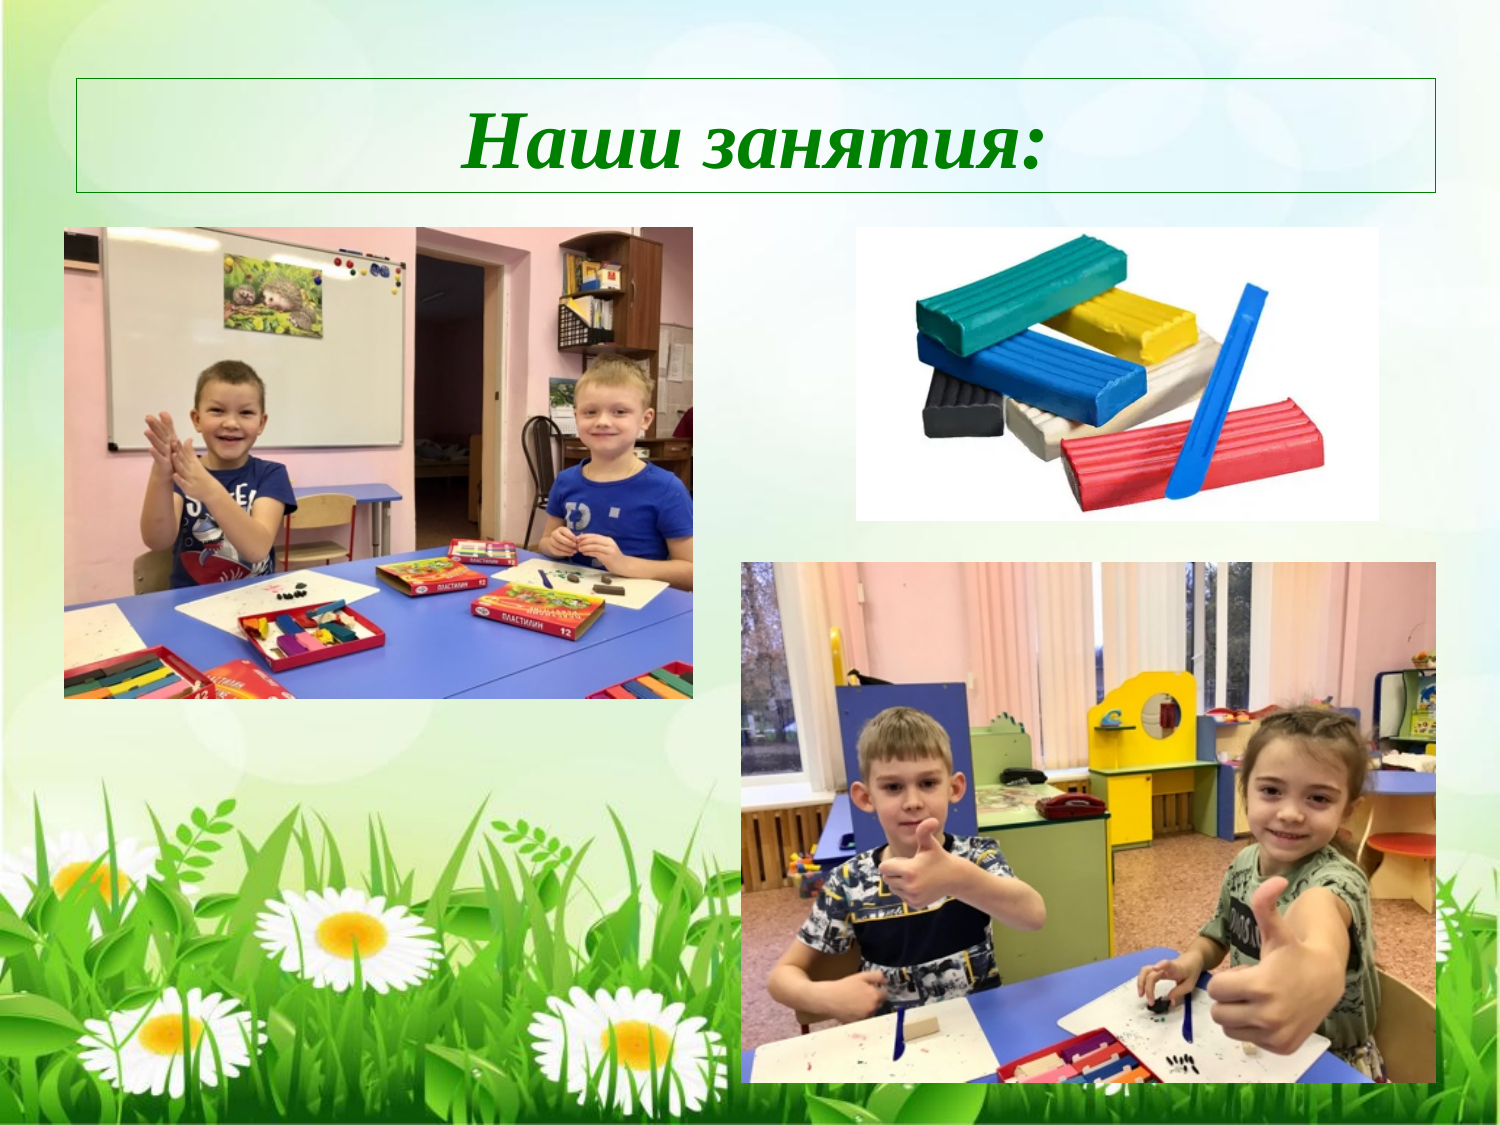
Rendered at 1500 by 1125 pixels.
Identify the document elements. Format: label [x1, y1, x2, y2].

picture [64, 227, 693, 699]
picture [856, 227, 1379, 522]
picture [740, 562, 1436, 1084]
list [0, 0, 1500, 1125]
